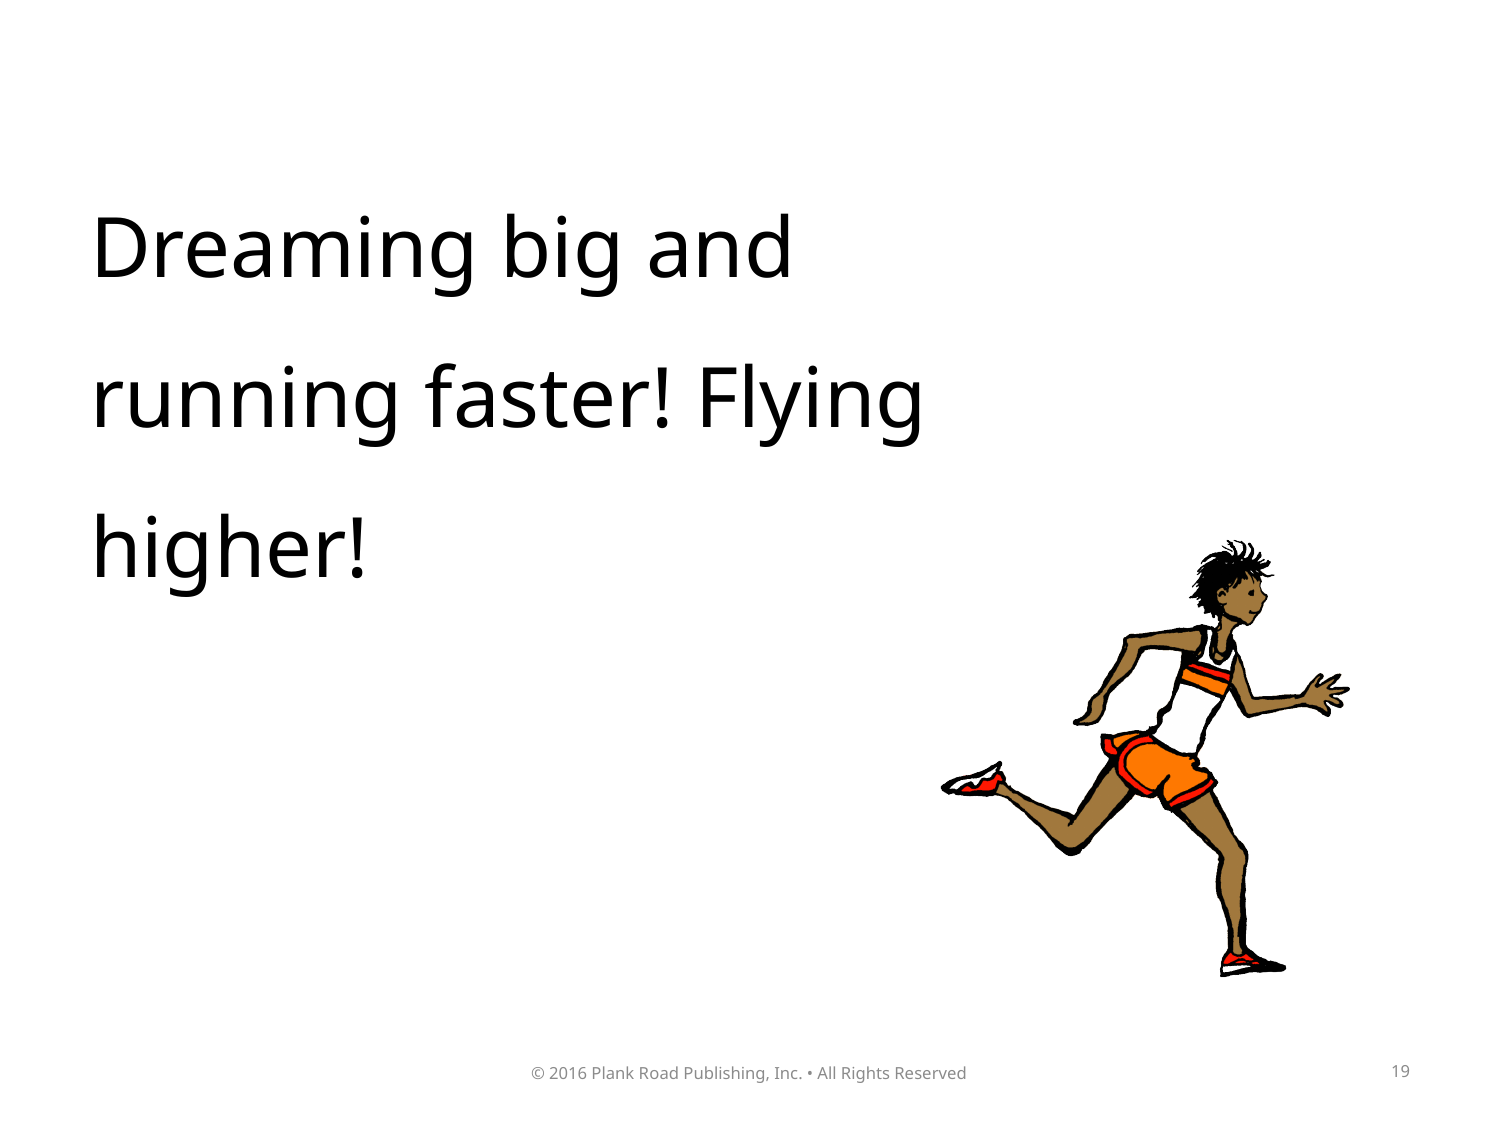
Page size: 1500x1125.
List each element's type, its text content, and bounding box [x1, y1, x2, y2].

slide_number 19 [1074, 1042, 1425, 1103]
list Dreaming big and running faster! Flying higher! [75, 136, 988, 1014]
picture [923, 527, 1366, 985]
